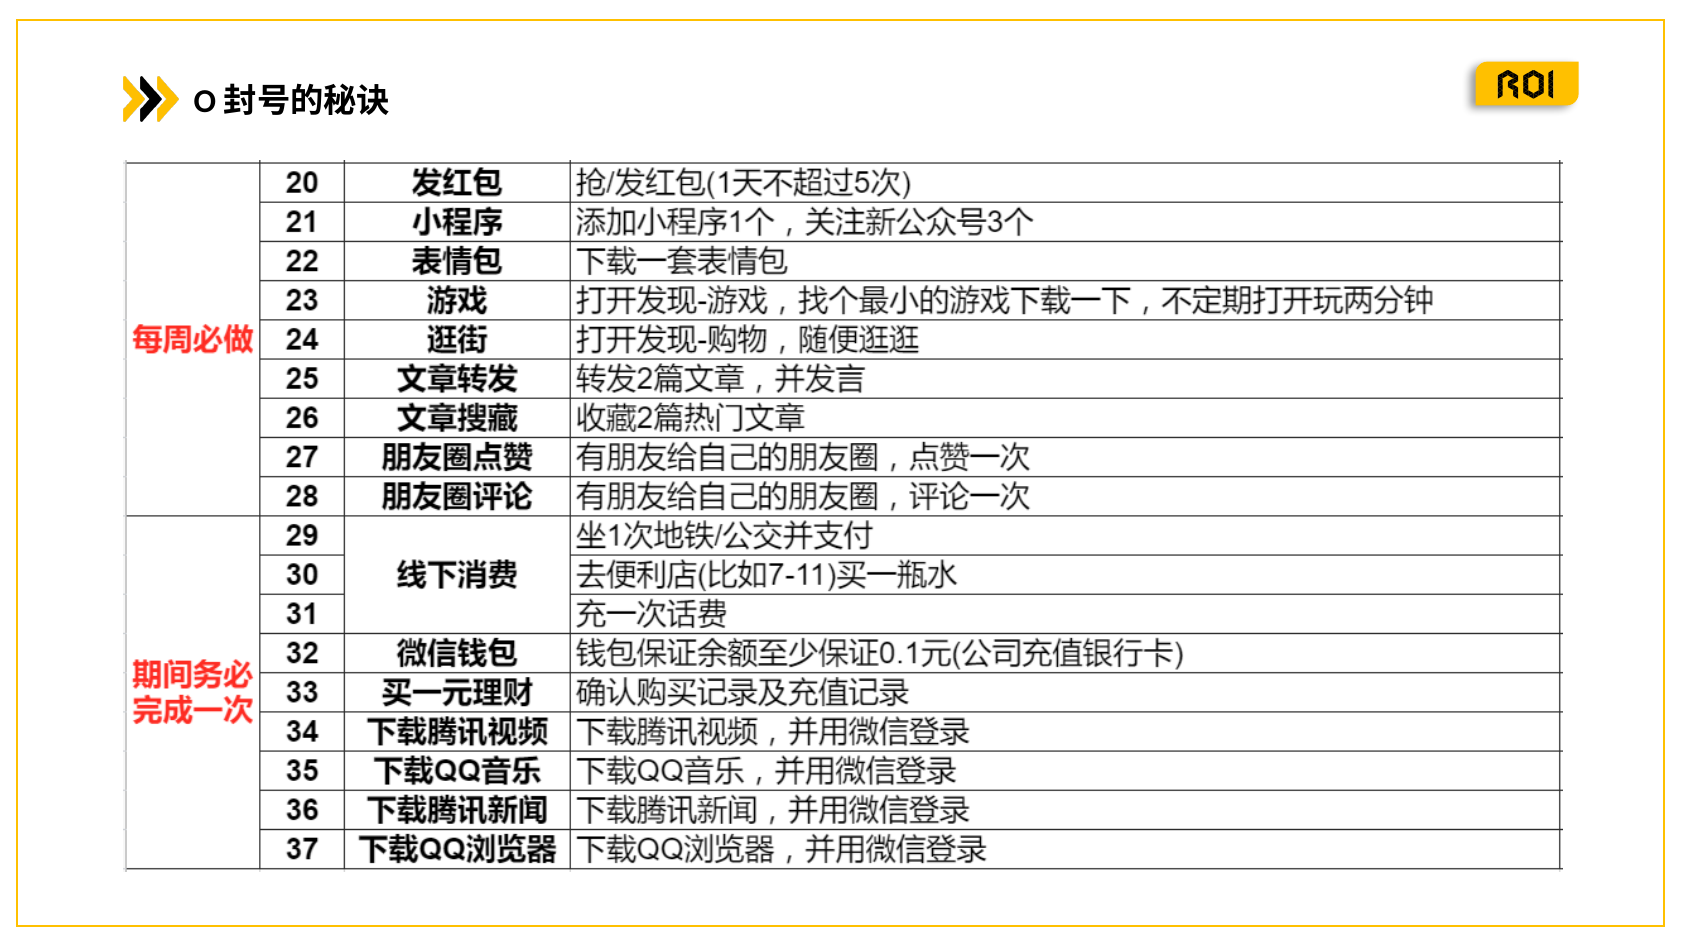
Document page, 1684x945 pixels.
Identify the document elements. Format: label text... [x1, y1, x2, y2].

text_box [16, 19, 1665, 927]
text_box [1475, 61, 1579, 106]
picture [123, 160, 1563, 872]
text_box O封号的秘诀 [178, 71, 406, 126]
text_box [123, 76, 180, 122]
